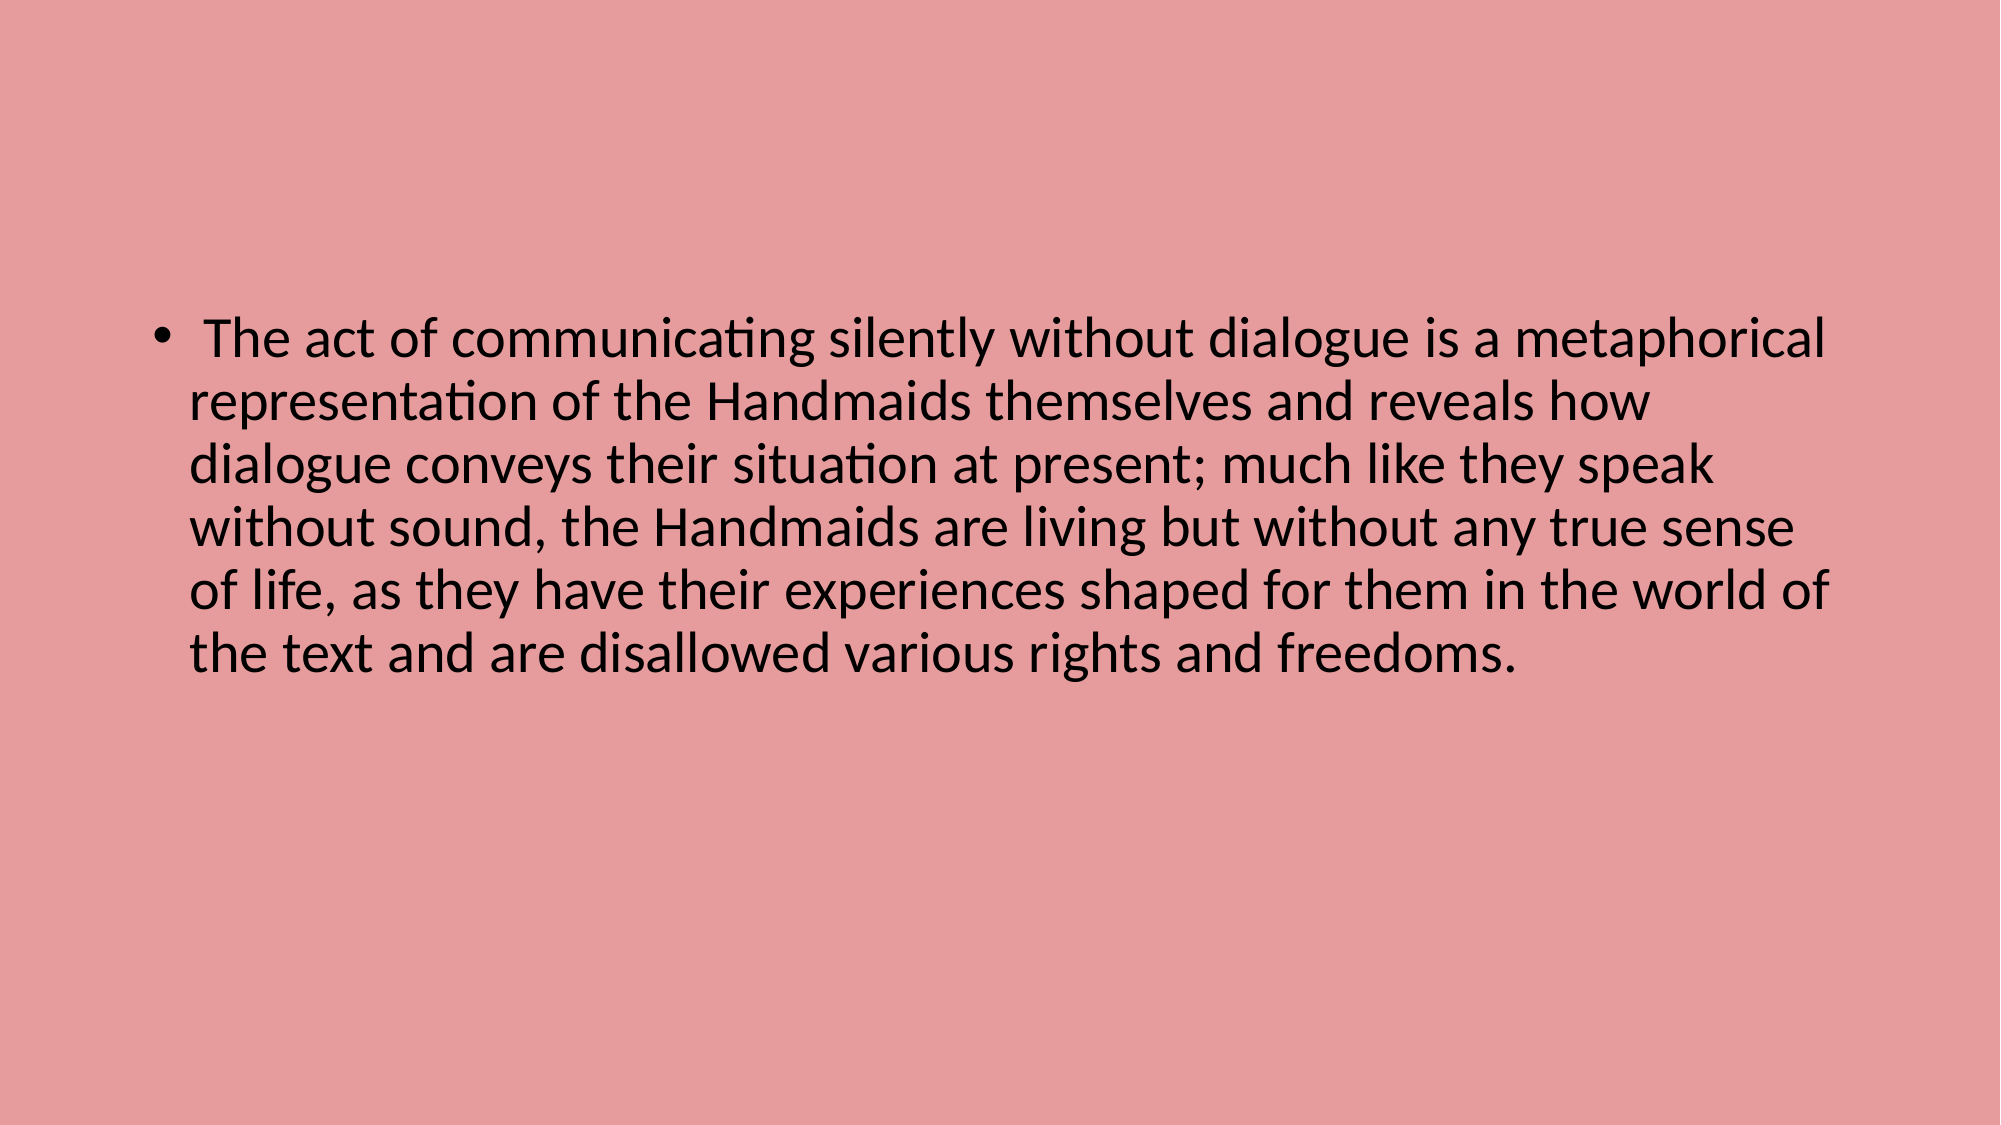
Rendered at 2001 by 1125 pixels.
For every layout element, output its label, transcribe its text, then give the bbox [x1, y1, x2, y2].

list The act of communicating silently without dialogue is a metaphorical representation of the Handmaids themselves and reveals how dialogue conveys their situation at present; much like they speak without sound, the Handmaids are living but without any true sense of life, as they have their experiences shaped for them in the world of the text and are disallowed various rights and freedoms. [137, 299, 1863, 1014]
